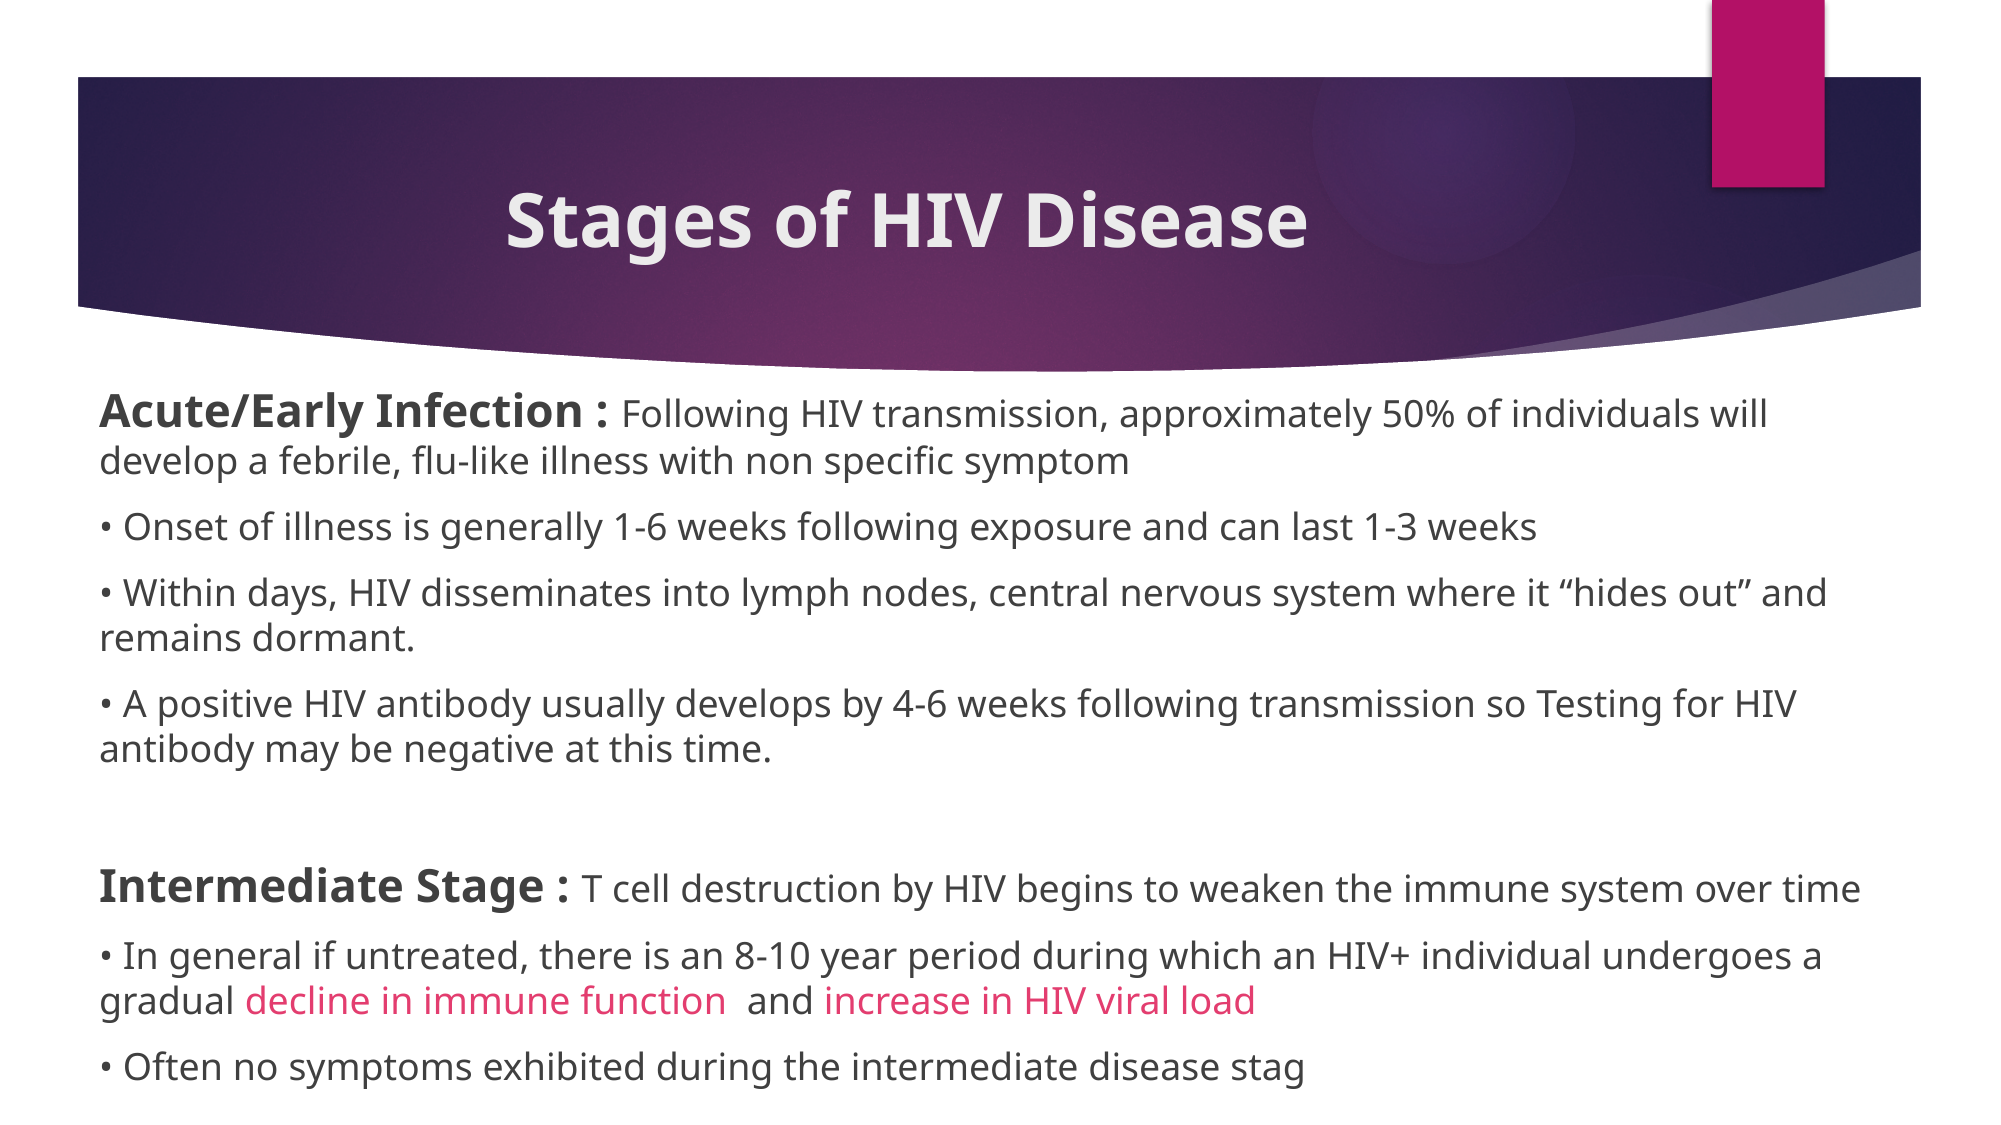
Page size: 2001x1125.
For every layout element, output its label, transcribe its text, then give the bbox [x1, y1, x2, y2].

title Stages of HIV Disease [189, 159, 1627, 276]
list Acute/Early Infection : Following HIV transmission, approximately 50% of individuals will develop a febrile, flu-like illness with non specific symptom • Onset of illness is generally 1-6 weeks following exposure and can last 1-3 weeks • Within days, HIV disseminates into lymph nodes, central nervous system where it “hides out” and remains dormant. • A positive HIV antibody usually develops by 4-6 weeks following transmission so Testing for HIV antibody may be negative at this time. Intermediate Stage : T cell destruction by HIV begins to weaken the immune system over time • In general if untreated, there is an 8-10 year period during which an HIV+ individual undergoes a gradual decline in immune function and increase in HIV viral load • Often no symptoms exhibited during the intermediate disease stag [84, 374, 1922, 1125]
